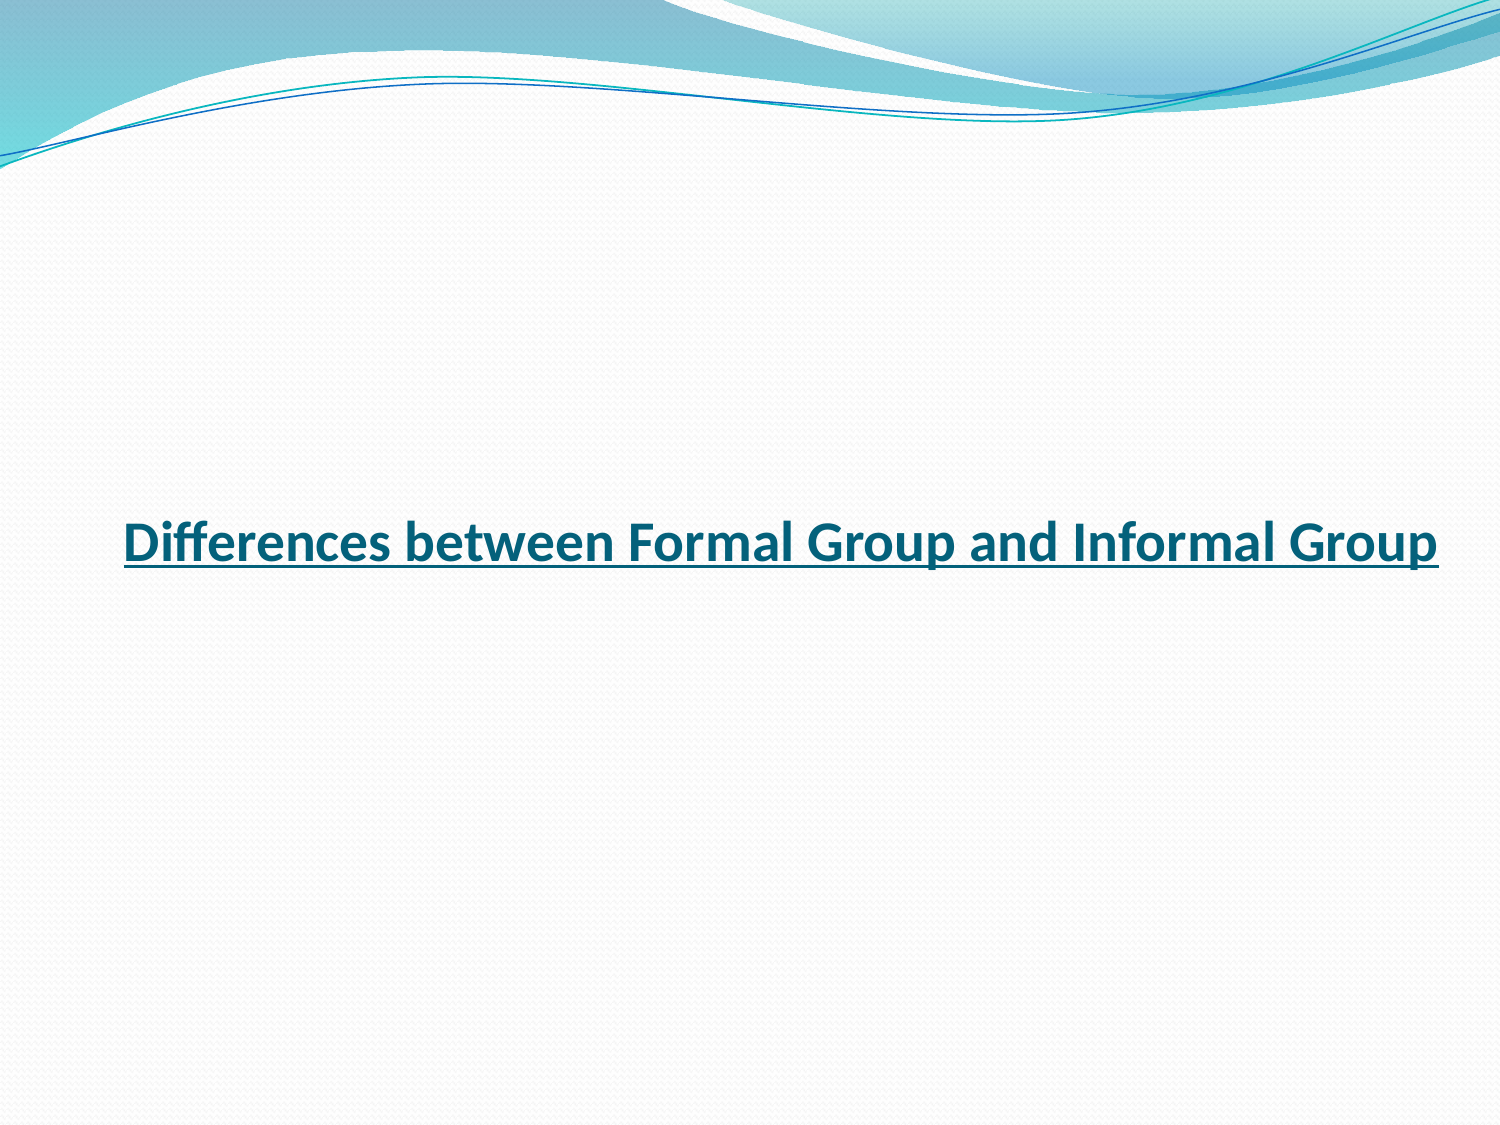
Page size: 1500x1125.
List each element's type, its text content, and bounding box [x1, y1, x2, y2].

title Differences between Formal Group and Informal Group [99, 450, 1463, 638]
